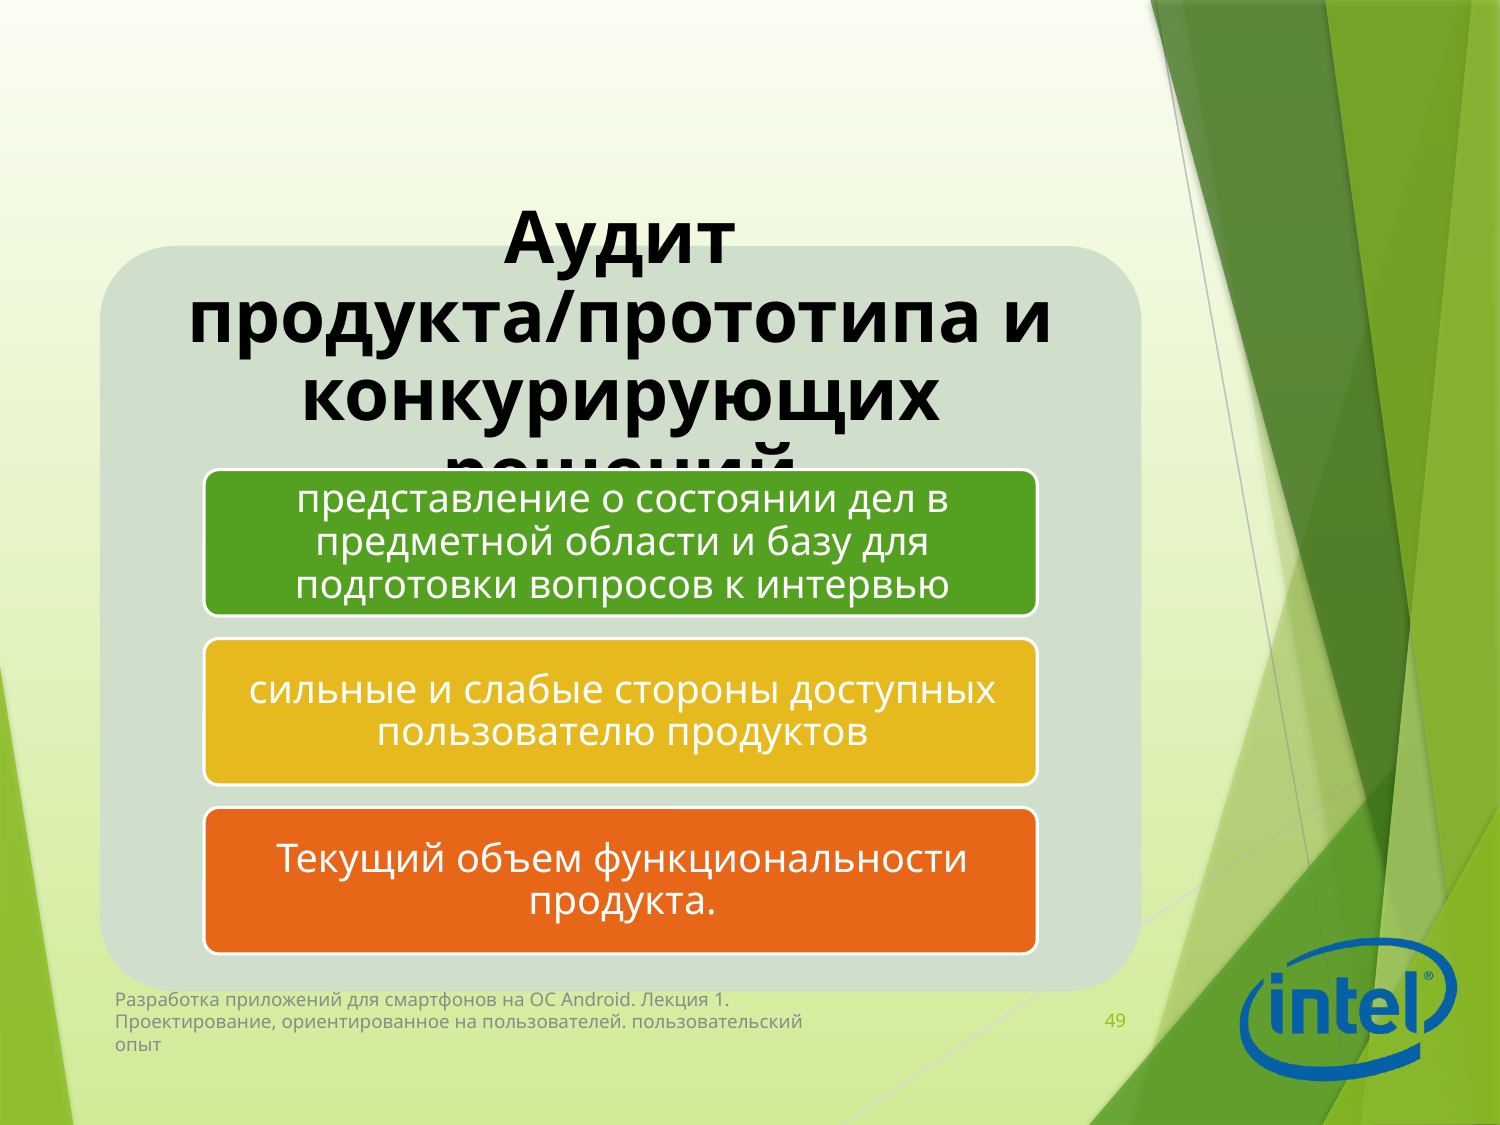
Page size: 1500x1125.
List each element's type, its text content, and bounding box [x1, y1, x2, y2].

picture [1195, 893, 1500, 1125]
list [99, 245, 1142, 992]
footer Разработка приложений для смартфонов на ОС Android. Лекция 1. Проектирование, ориентированное на пользователей. пользовательский опыт [99, 998, 859, 1051]
slide_number 49 [1057, 998, 1142, 1051]
